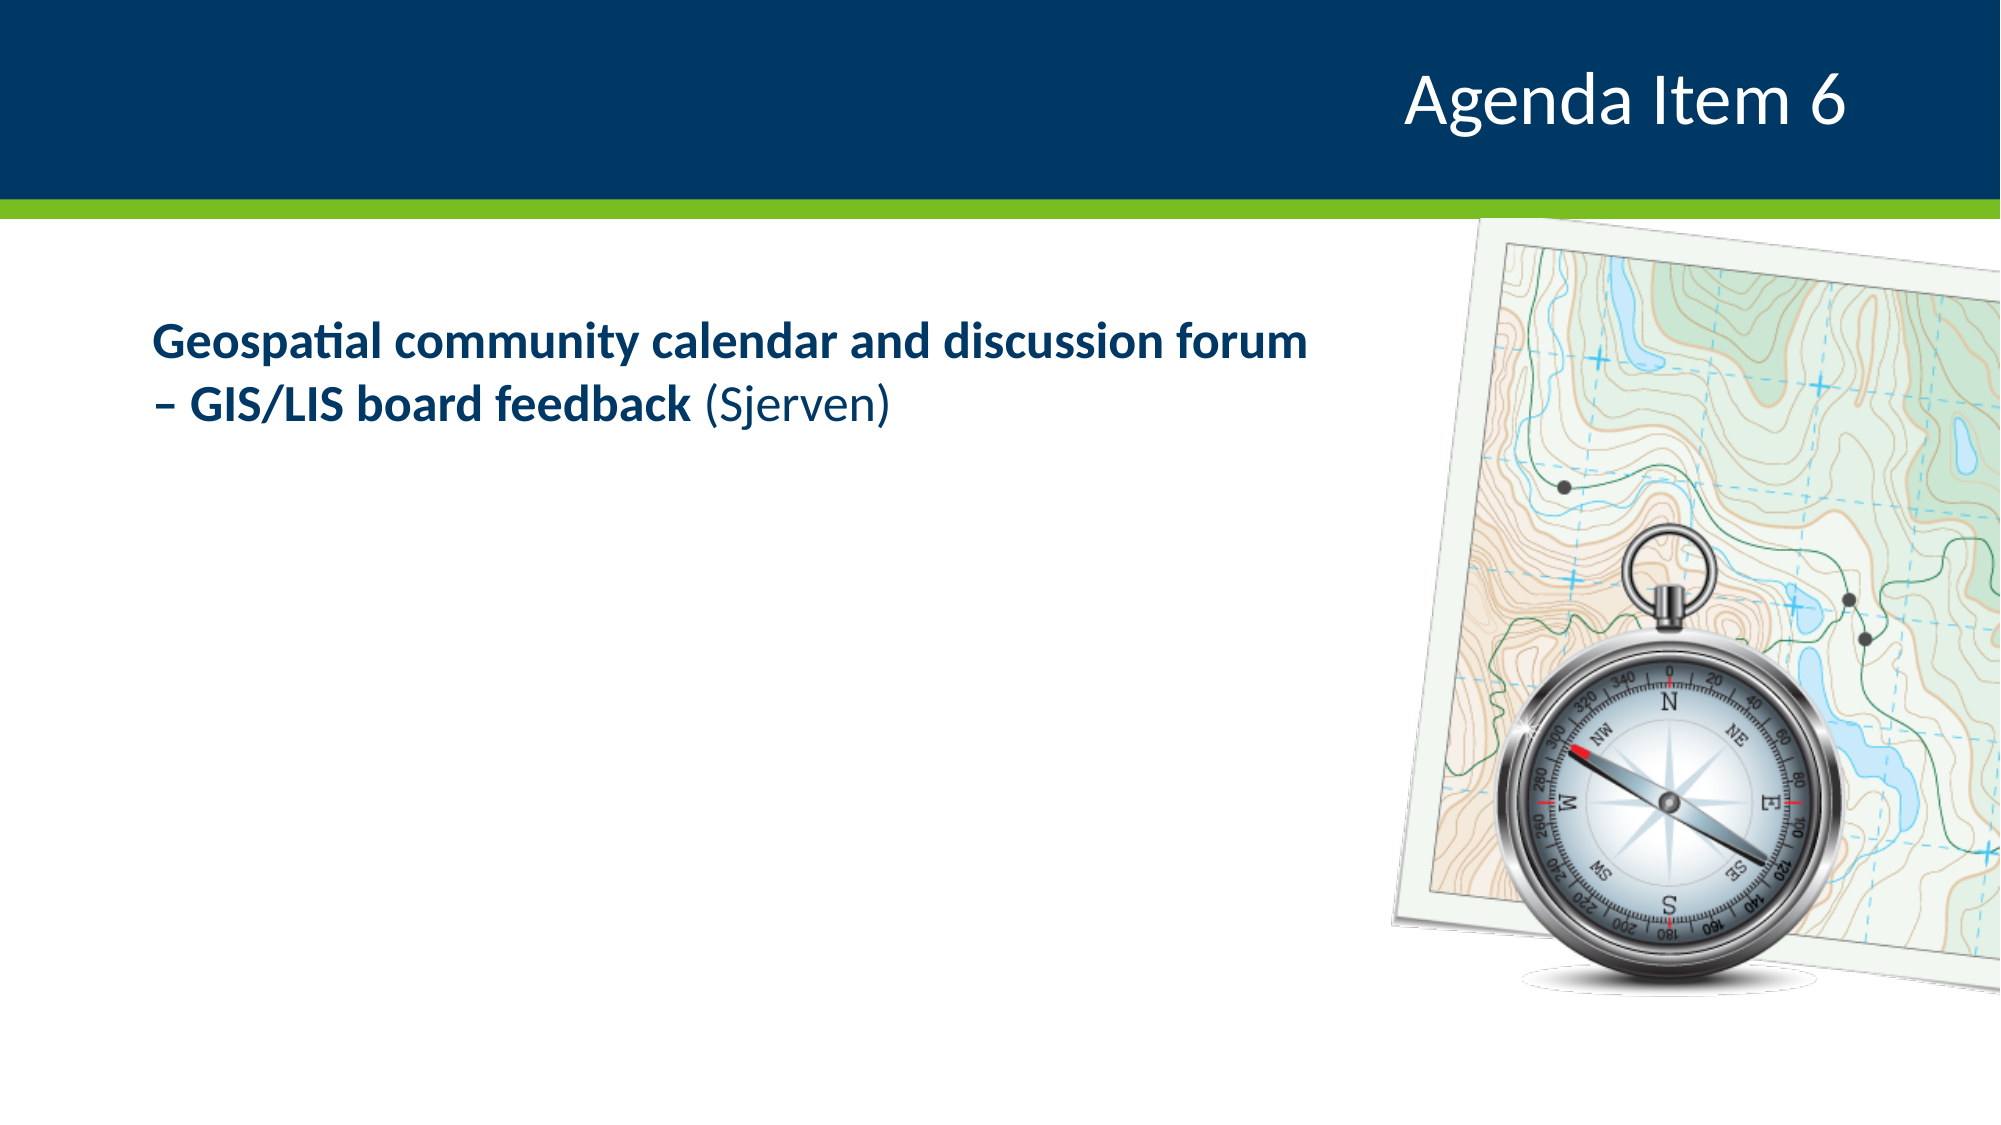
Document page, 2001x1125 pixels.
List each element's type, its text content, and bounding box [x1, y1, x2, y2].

picture [1370, 218, 2000, 1006]
list Geospatial community calendar and discussion forum – GIS/LIS board feedback (Sjerven) [137, 299, 1342, 1014]
title Agenda Item 6 [137, 24, 1863, 175]
